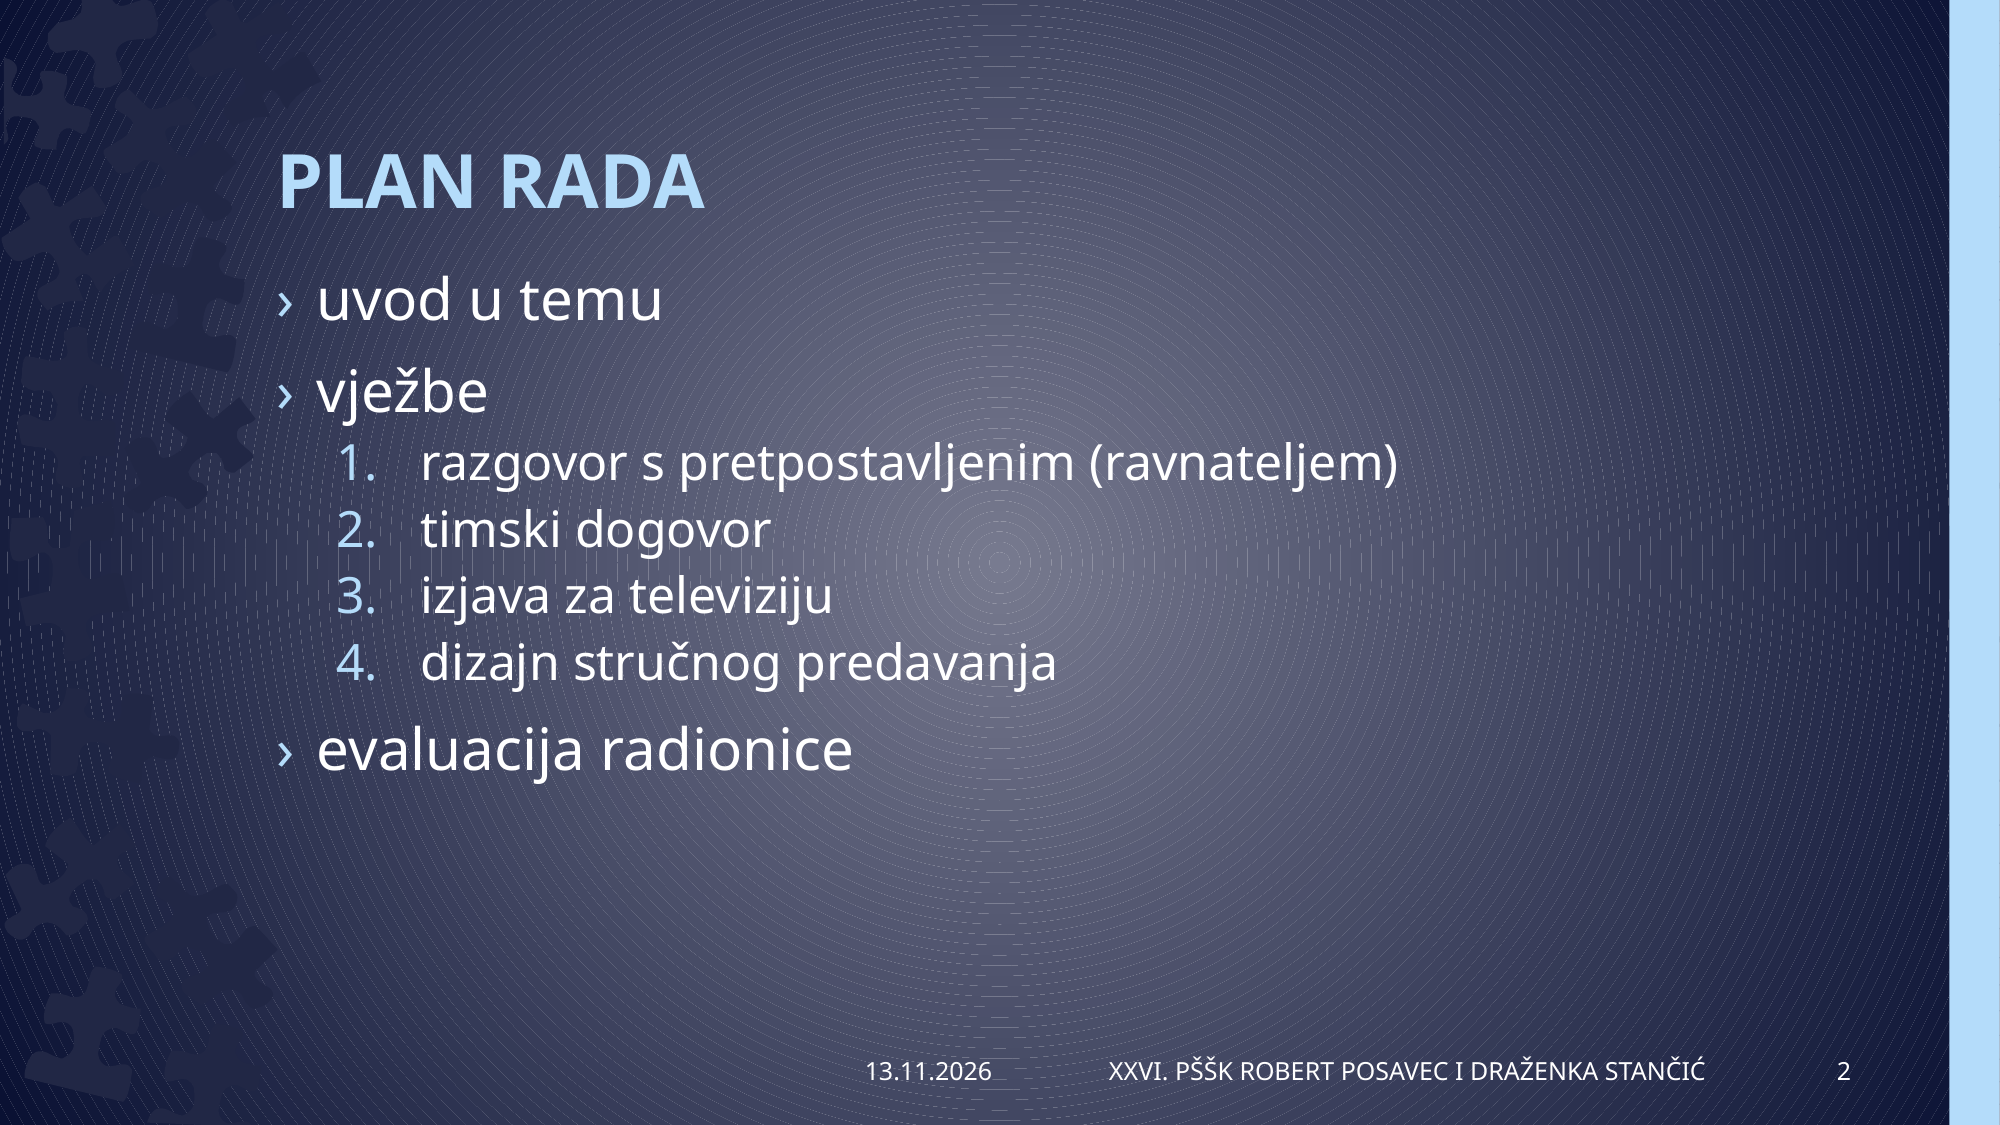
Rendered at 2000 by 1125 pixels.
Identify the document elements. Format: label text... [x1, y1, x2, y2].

footer XXVI. PŠŠK Robert Posavec i Draženka Stančić [1082, 1042, 1734, 1103]
list uvod u temu vježbe razgovor s pretpostavljenim (ravnateljem) timski dogovor izjava za televiziju dizajn stručnog predavanja evaluacija radionice [261, 262, 1867, 1013]
title PLAN RADA [261, 29, 1867, 233]
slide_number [849, 1042, 1050, 1103]
slide_number 2 [1766, 1042, 1867, 1103]
